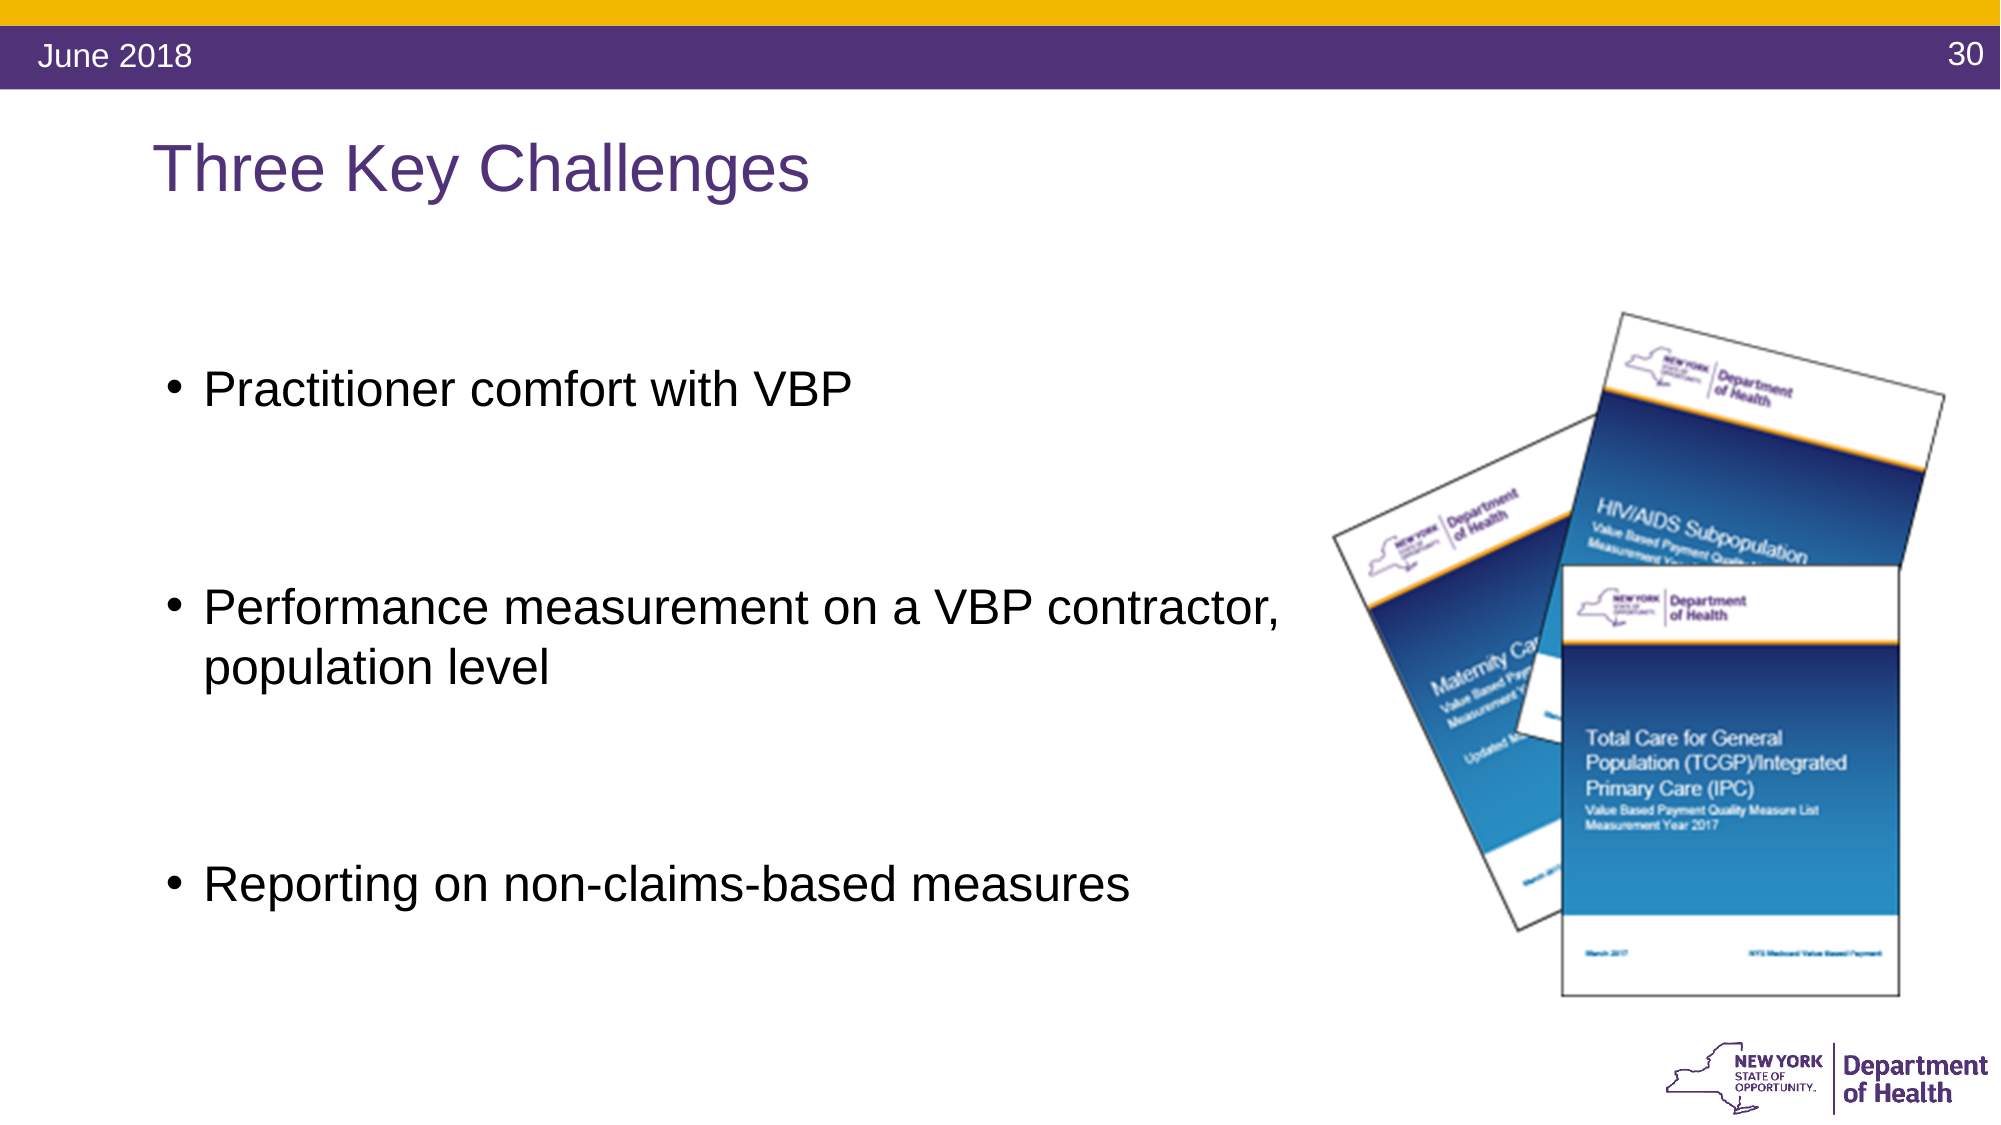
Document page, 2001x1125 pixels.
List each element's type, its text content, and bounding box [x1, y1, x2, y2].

title Three Key Challenges [137, 126, 1863, 300]
picture [1666, 1042, 1988, 1115]
picture [1302, 303, 1960, 1029]
text_box Practitioner comfort with VBP Performance measurement on a VBP contractor, population level Reporting on non-claims-based measures [151, 349, 1302, 850]
slide_number 30 [1488, 23, 2000, 80]
